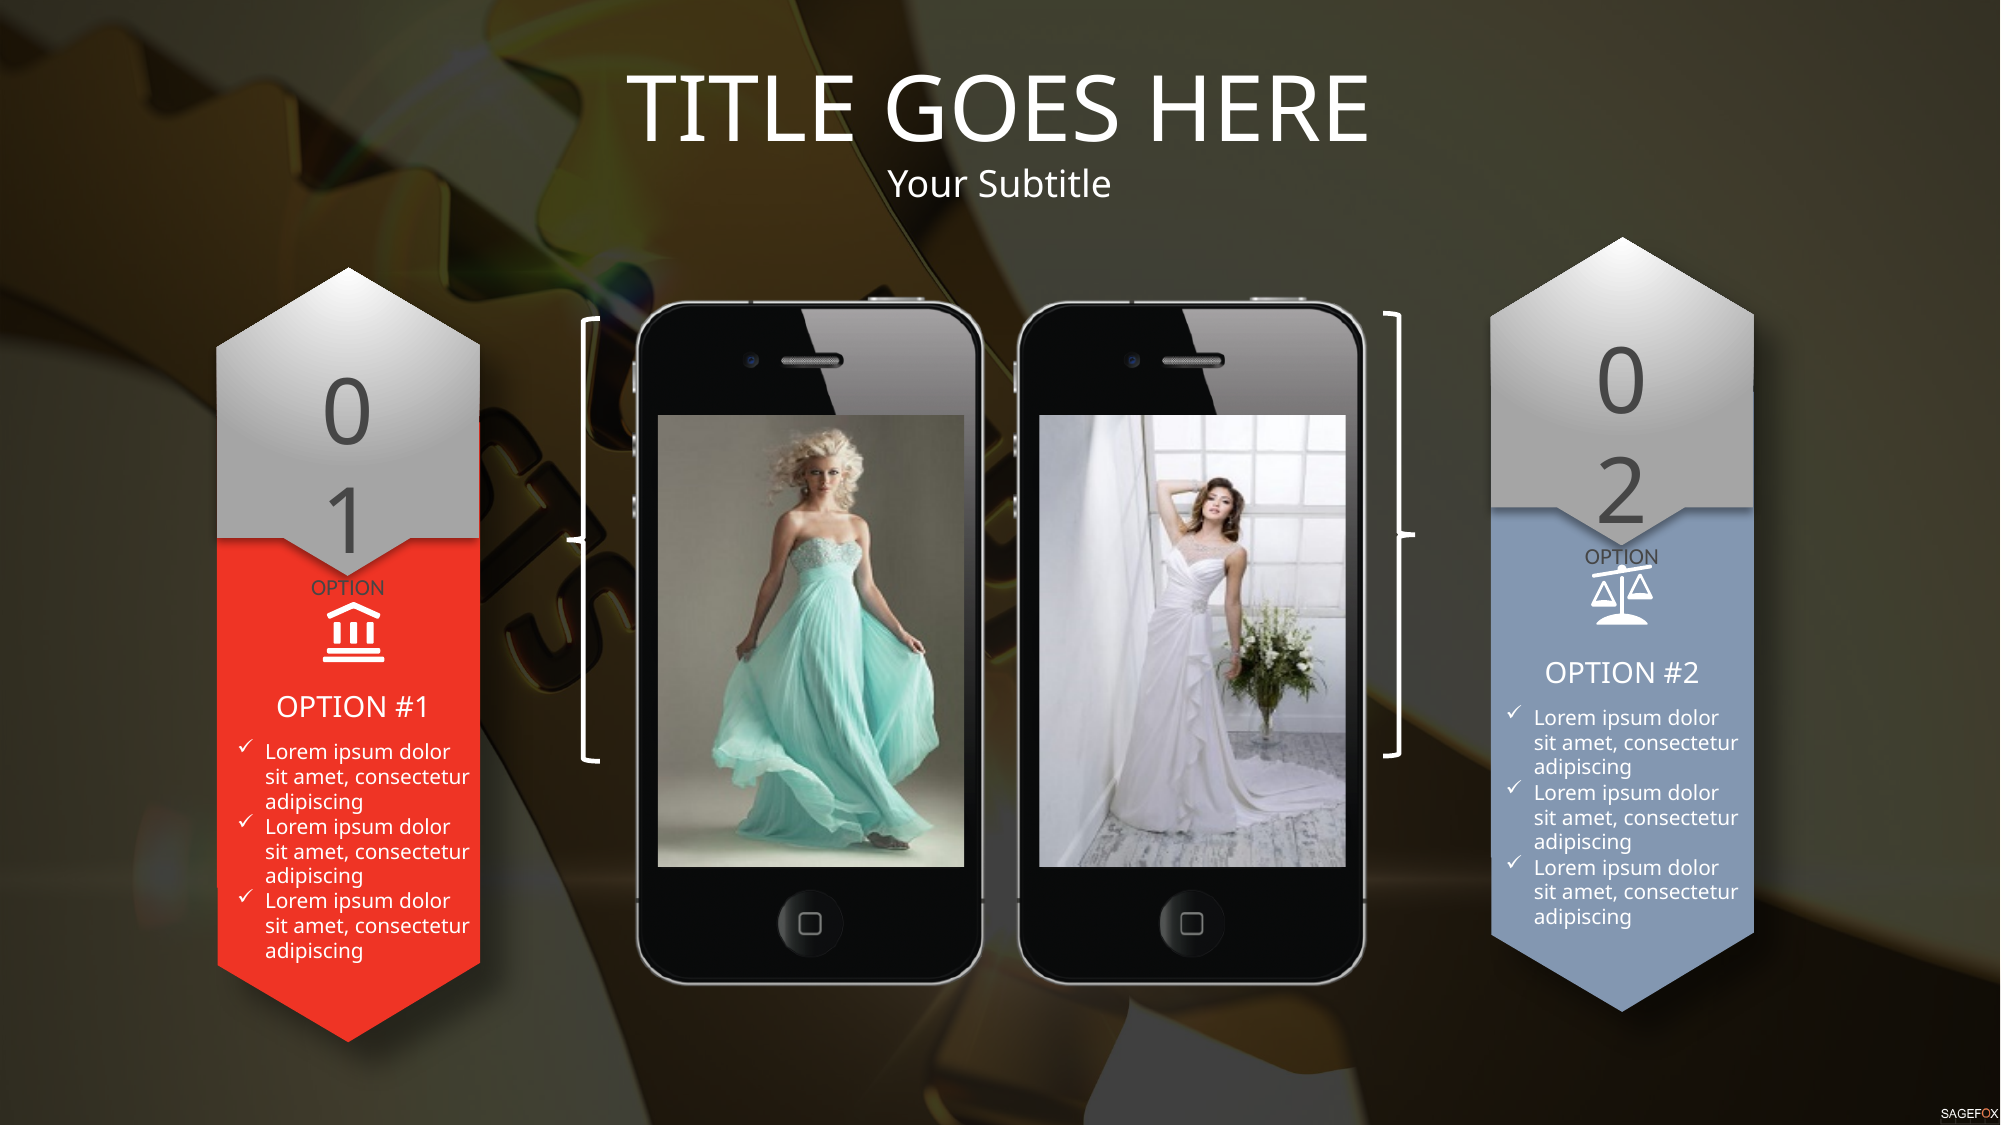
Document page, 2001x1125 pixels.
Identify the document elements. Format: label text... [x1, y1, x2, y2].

text_box [1535, 962, 1707, 1014]
text_box [566, 317, 600, 762]
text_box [1591, 564, 1653, 625]
text_box [215, 547, 482, 969]
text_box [322, 602, 385, 663]
text_box OPTION #1 Lorem ipsum dolor sit amet, consectetur adipiscing Lorem ipsum dolor sit amet, consectetur adipiscing Lorem ipsum dolor sit amet, consectetur adipiscing [222, 681, 485, 996]
text_box [1384, 312, 1415, 757]
text_box [267, 996, 428, 1044]
text_box [1489, 518, 1756, 934]
text_box [1489, 236, 1755, 514]
text_box TITLE GOES HERE Your Subtitle [548, 42, 1452, 212]
text_box [215, 266, 481, 544]
text_box 02 OPTION [1565, 317, 1679, 575]
text_box 01 OPTION [291, 347, 405, 605]
text_box OPTION #2 Lorem ipsum dolor sit amet, consectetur adipiscing Lorem ipsum dolor sit amet, consectetur adipiscing Lorem ipsum dolor sit amet, consectetur adipiscing [1490, 647, 1754, 962]
picture [0, 0, 2001, 1125]
